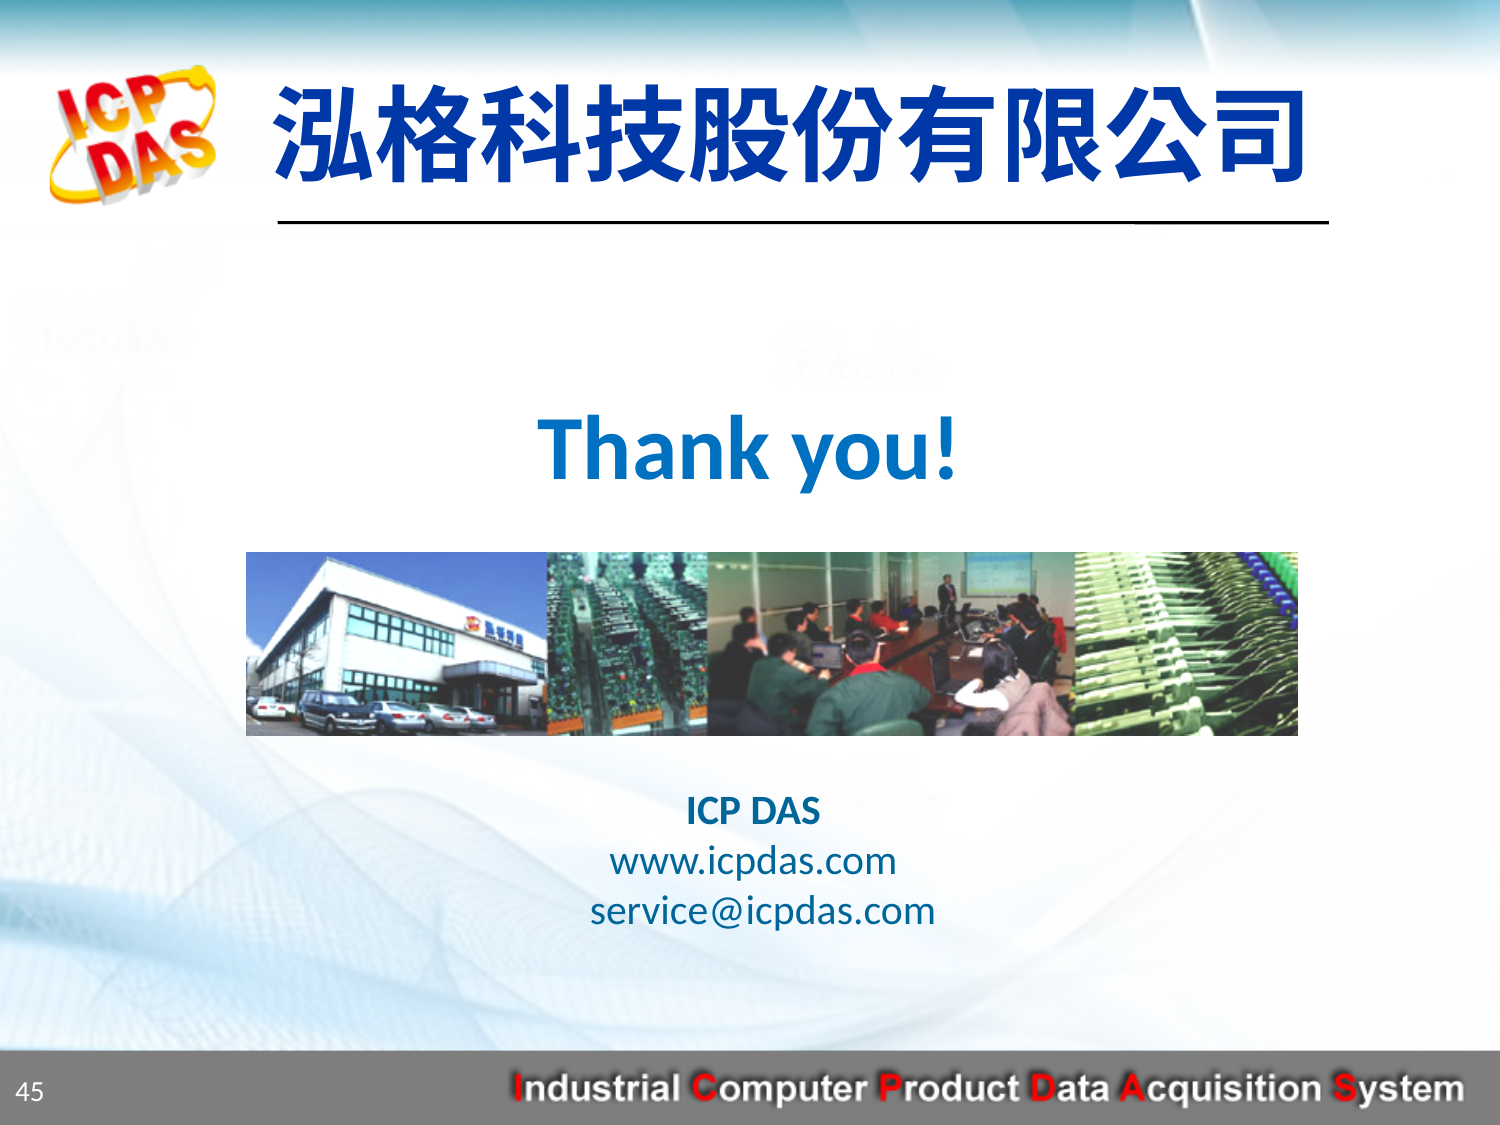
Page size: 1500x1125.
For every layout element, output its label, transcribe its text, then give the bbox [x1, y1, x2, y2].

footer ICP DAS www.icpdas.com service@icpdas.com [525, 786, 1001, 929]
slide_number 45 [0, 1054, 176, 1125]
title Thank you! [34, 363, 1466, 524]
picture [0, 0, 1500, 1125]
